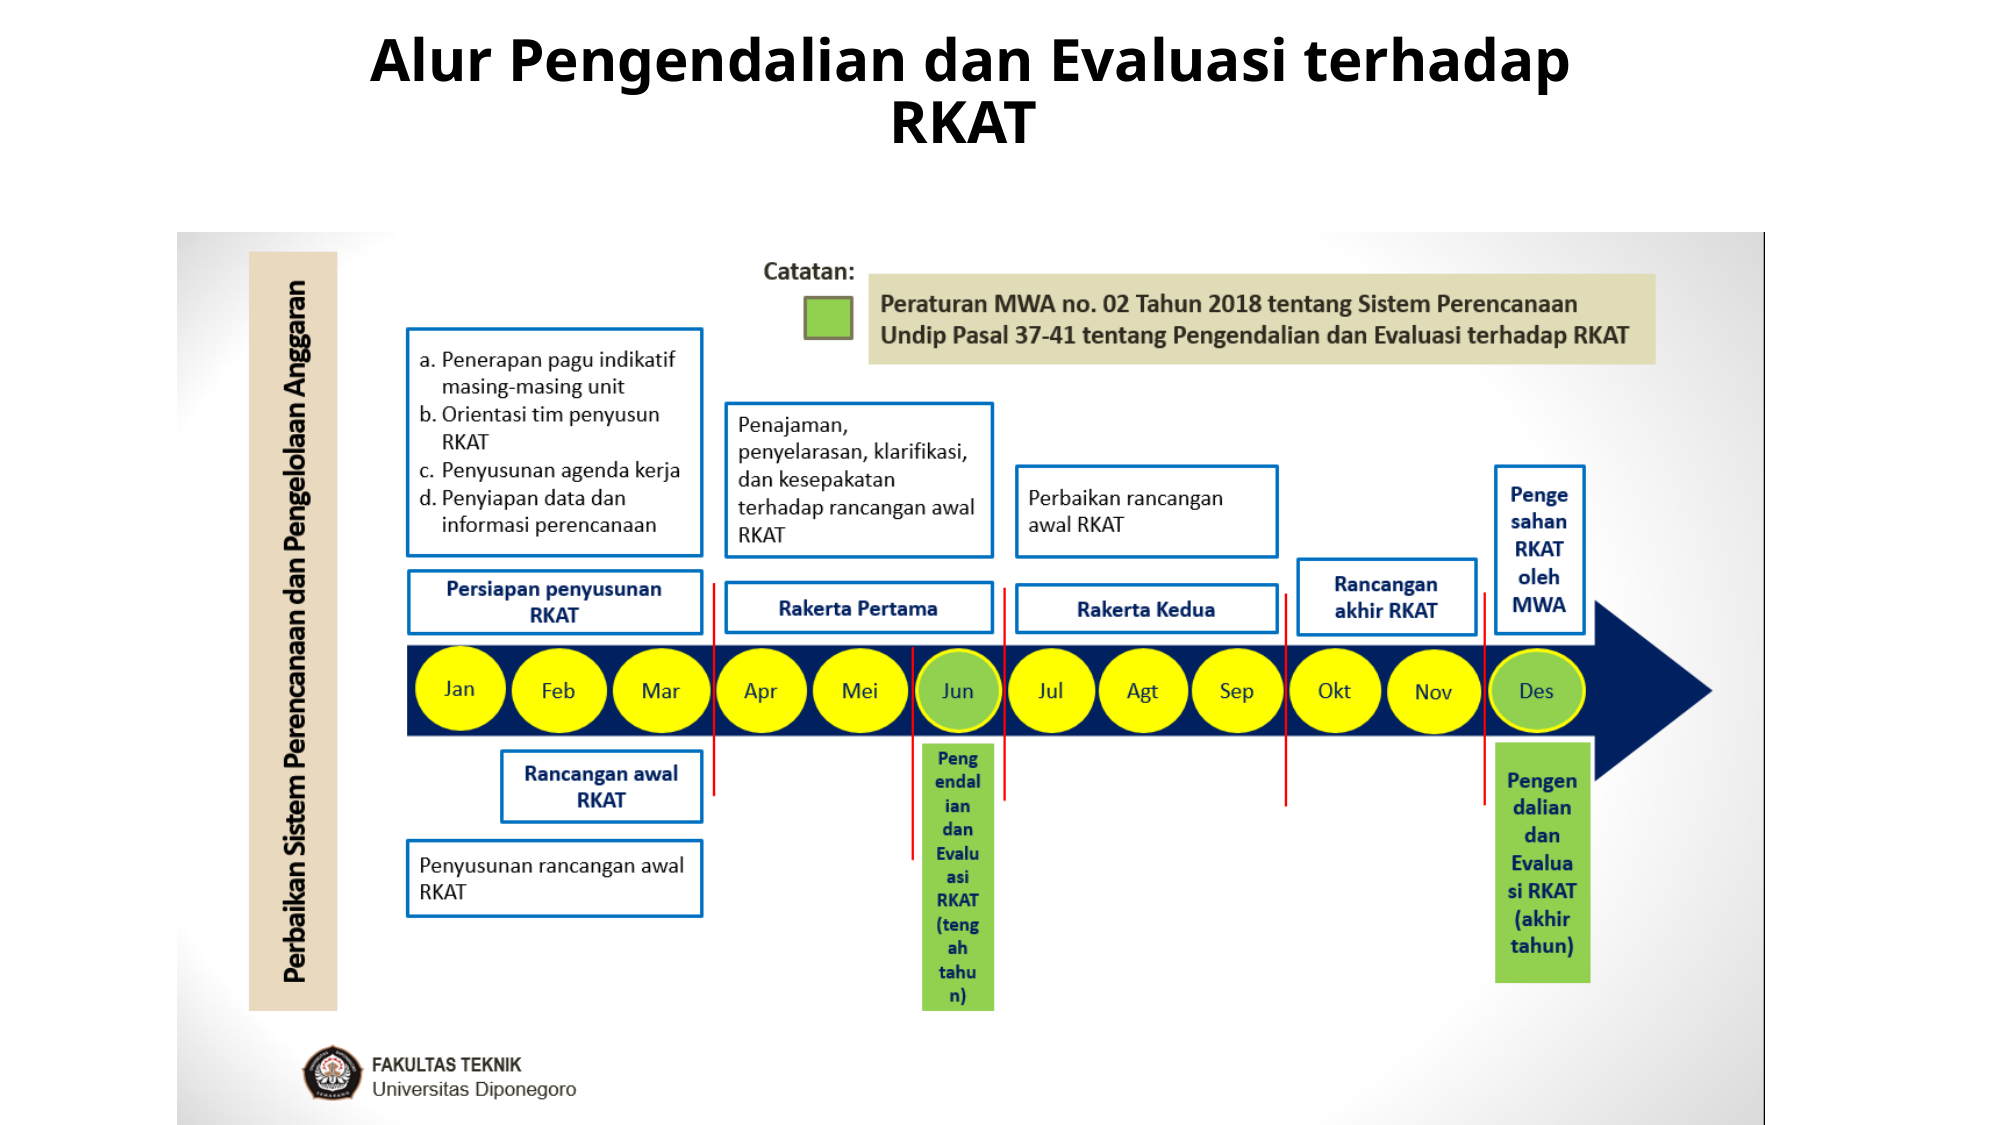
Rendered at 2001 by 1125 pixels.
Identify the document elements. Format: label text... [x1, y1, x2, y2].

picture [177, 232, 1765, 1125]
title Alur Pengendalian dan Evaluasi terhadap RKAT [295, 0, 1646, 188]
